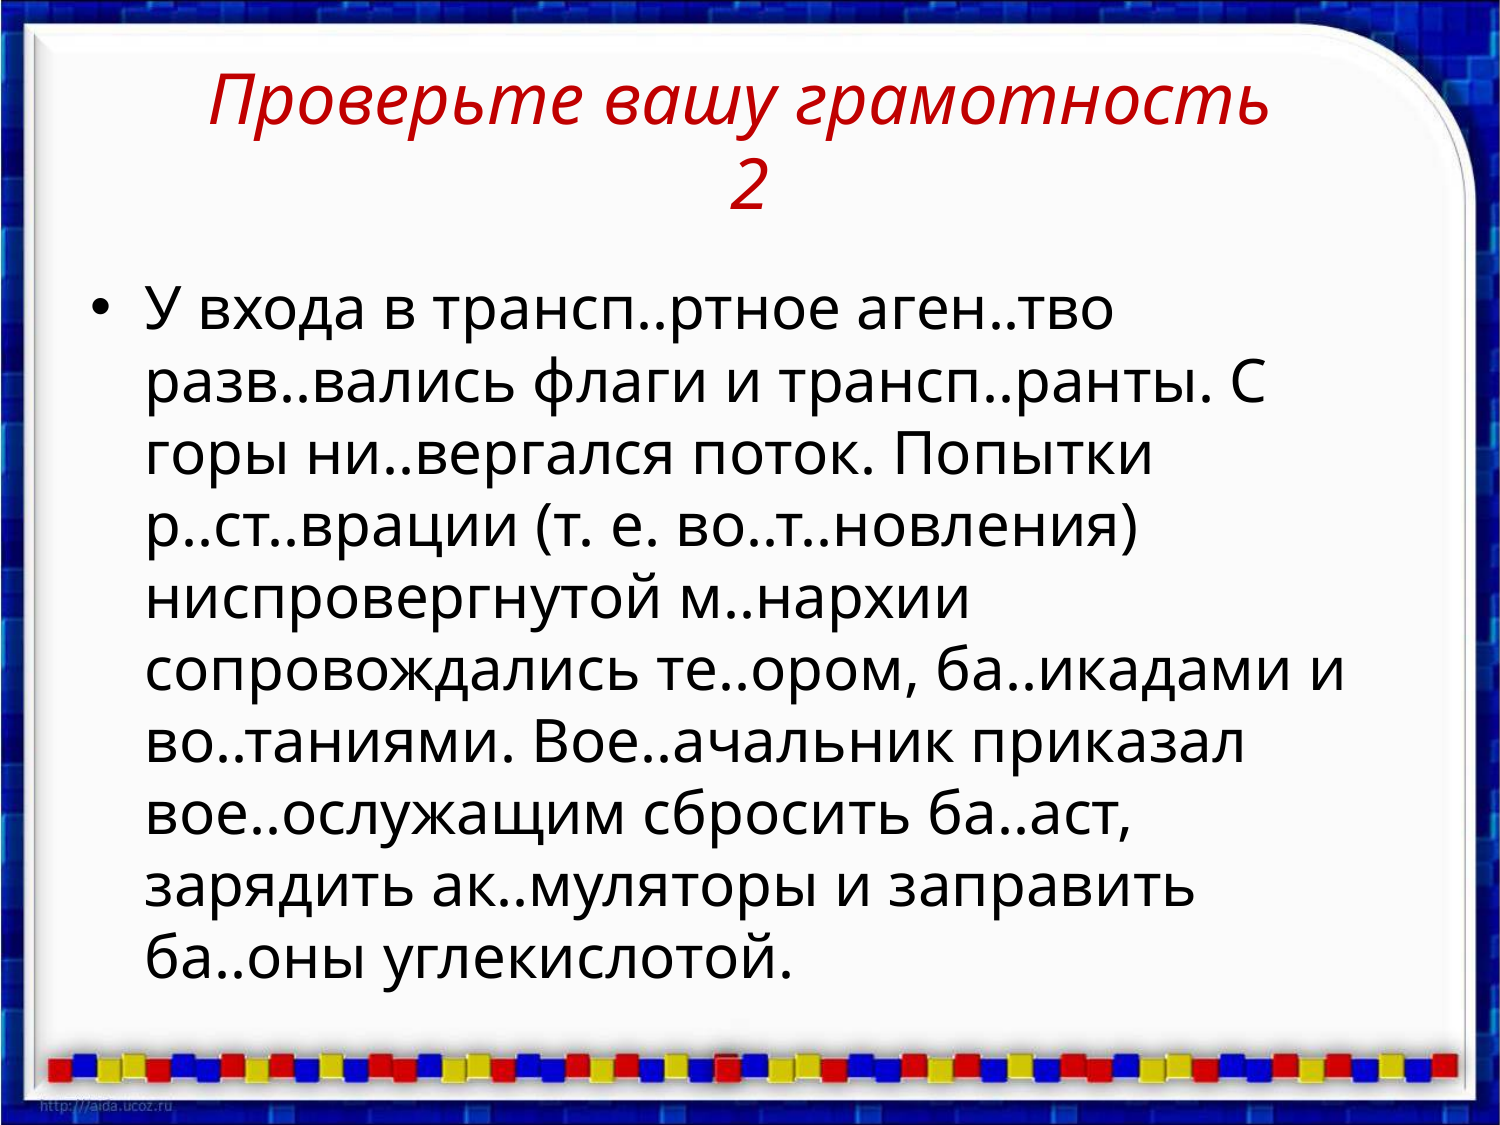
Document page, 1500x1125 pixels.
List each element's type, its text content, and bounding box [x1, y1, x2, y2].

list У входа в трансп..ртное аген..тво разв..вались флаги и трансп..ранты. С горы ни..вергался поток. Попытки р..ст..врации (т. е. во..т..новления) ниспровергнутой м..нархии сопровождались те..ором, ба..икадами и во..таниями. Вое..ачальник приказал вое..ослужащим сбросить ба..аст, зарядить ак..муляторы и заправить ба..оны углекислотой. [75, 262, 1425, 1005]
picture [0, 0, 1500, 1125]
title Проверьте вашу грамотность 2 [75, 45, 1425, 233]
